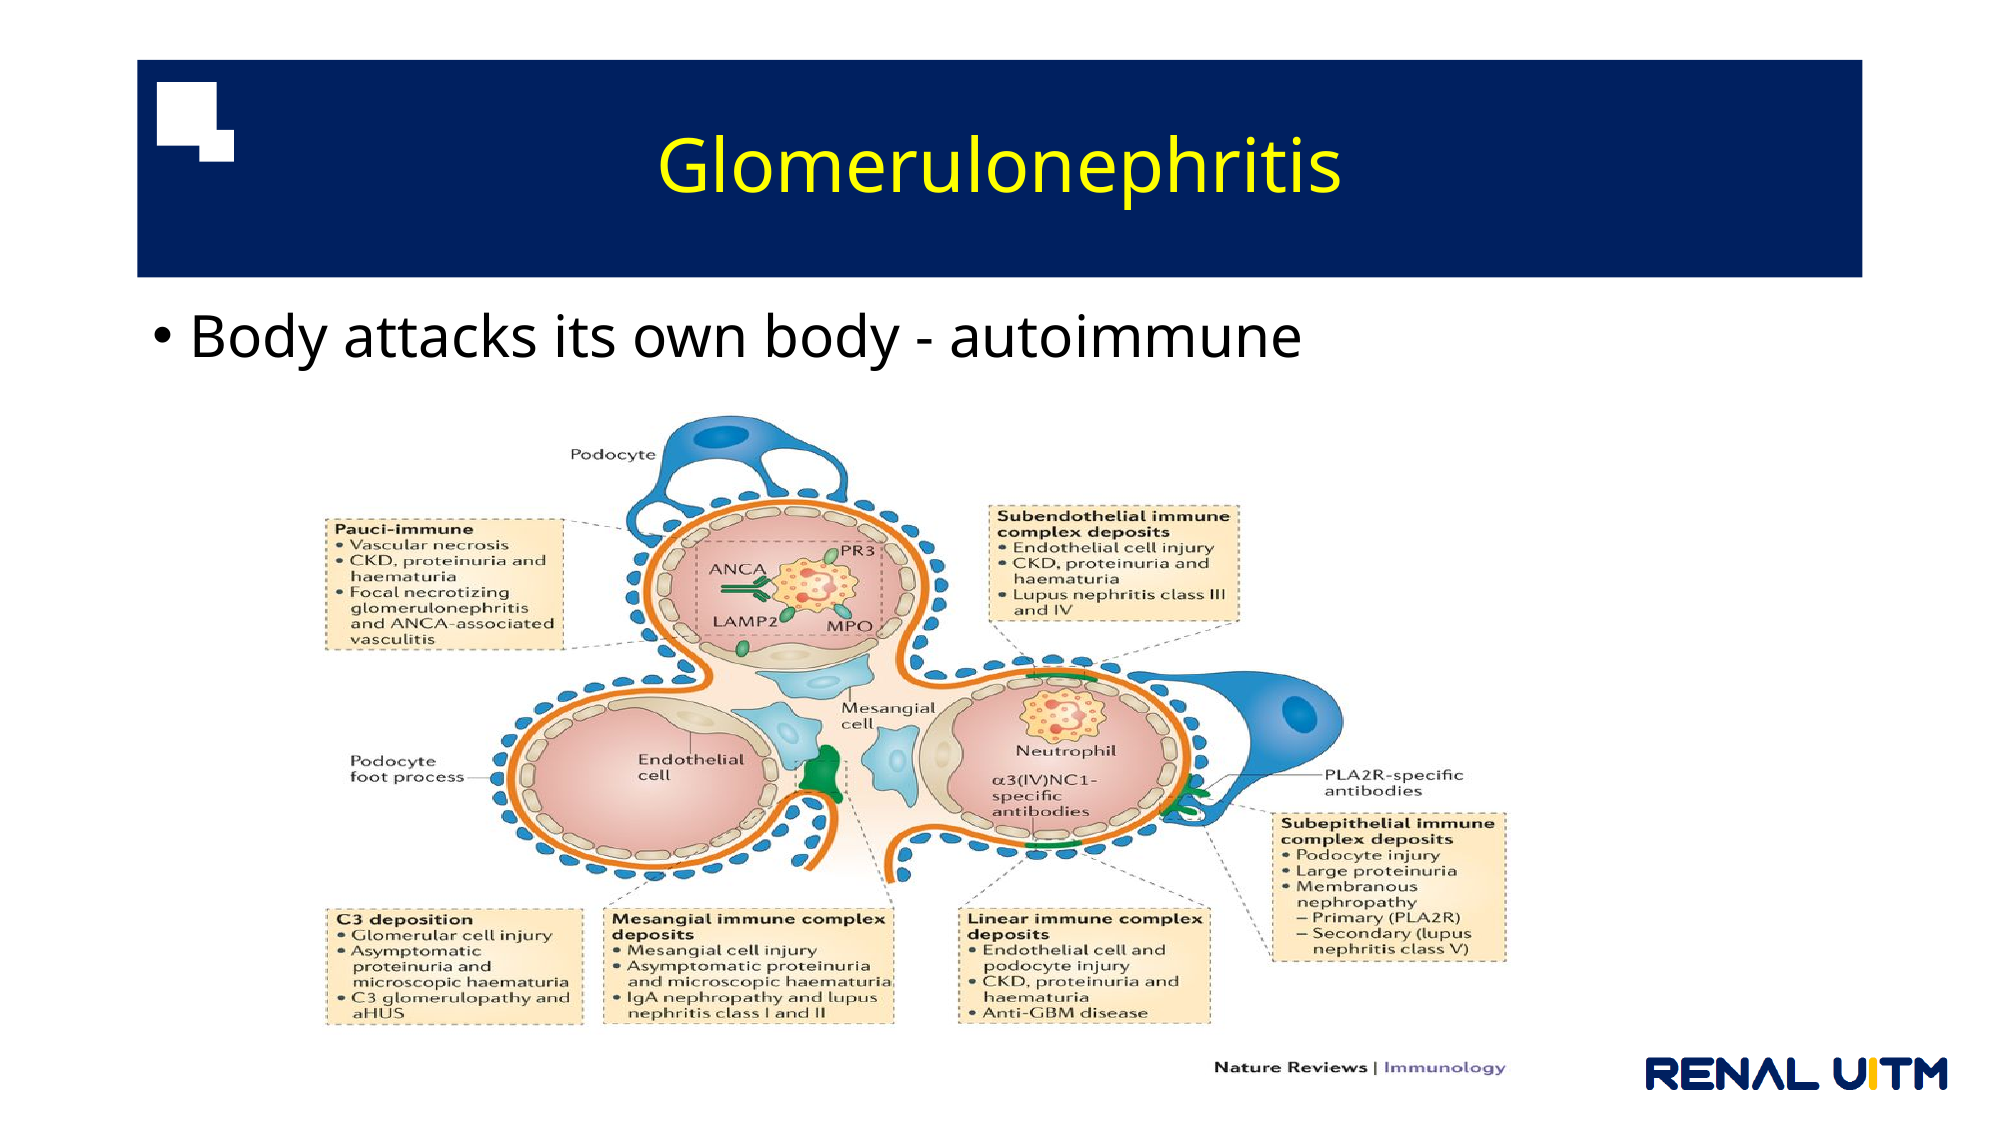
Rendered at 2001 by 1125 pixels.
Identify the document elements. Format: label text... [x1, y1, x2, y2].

list Body attacks its own body - autoimmune [137, 299, 1863, 1014]
text_box [156, 81, 218, 147]
text_box [198, 129, 235, 163]
title Glomerulonephritis [137, 59, 1863, 278]
picture [1598, 1030, 1975, 1125]
picture [322, 412, 1511, 1078]
